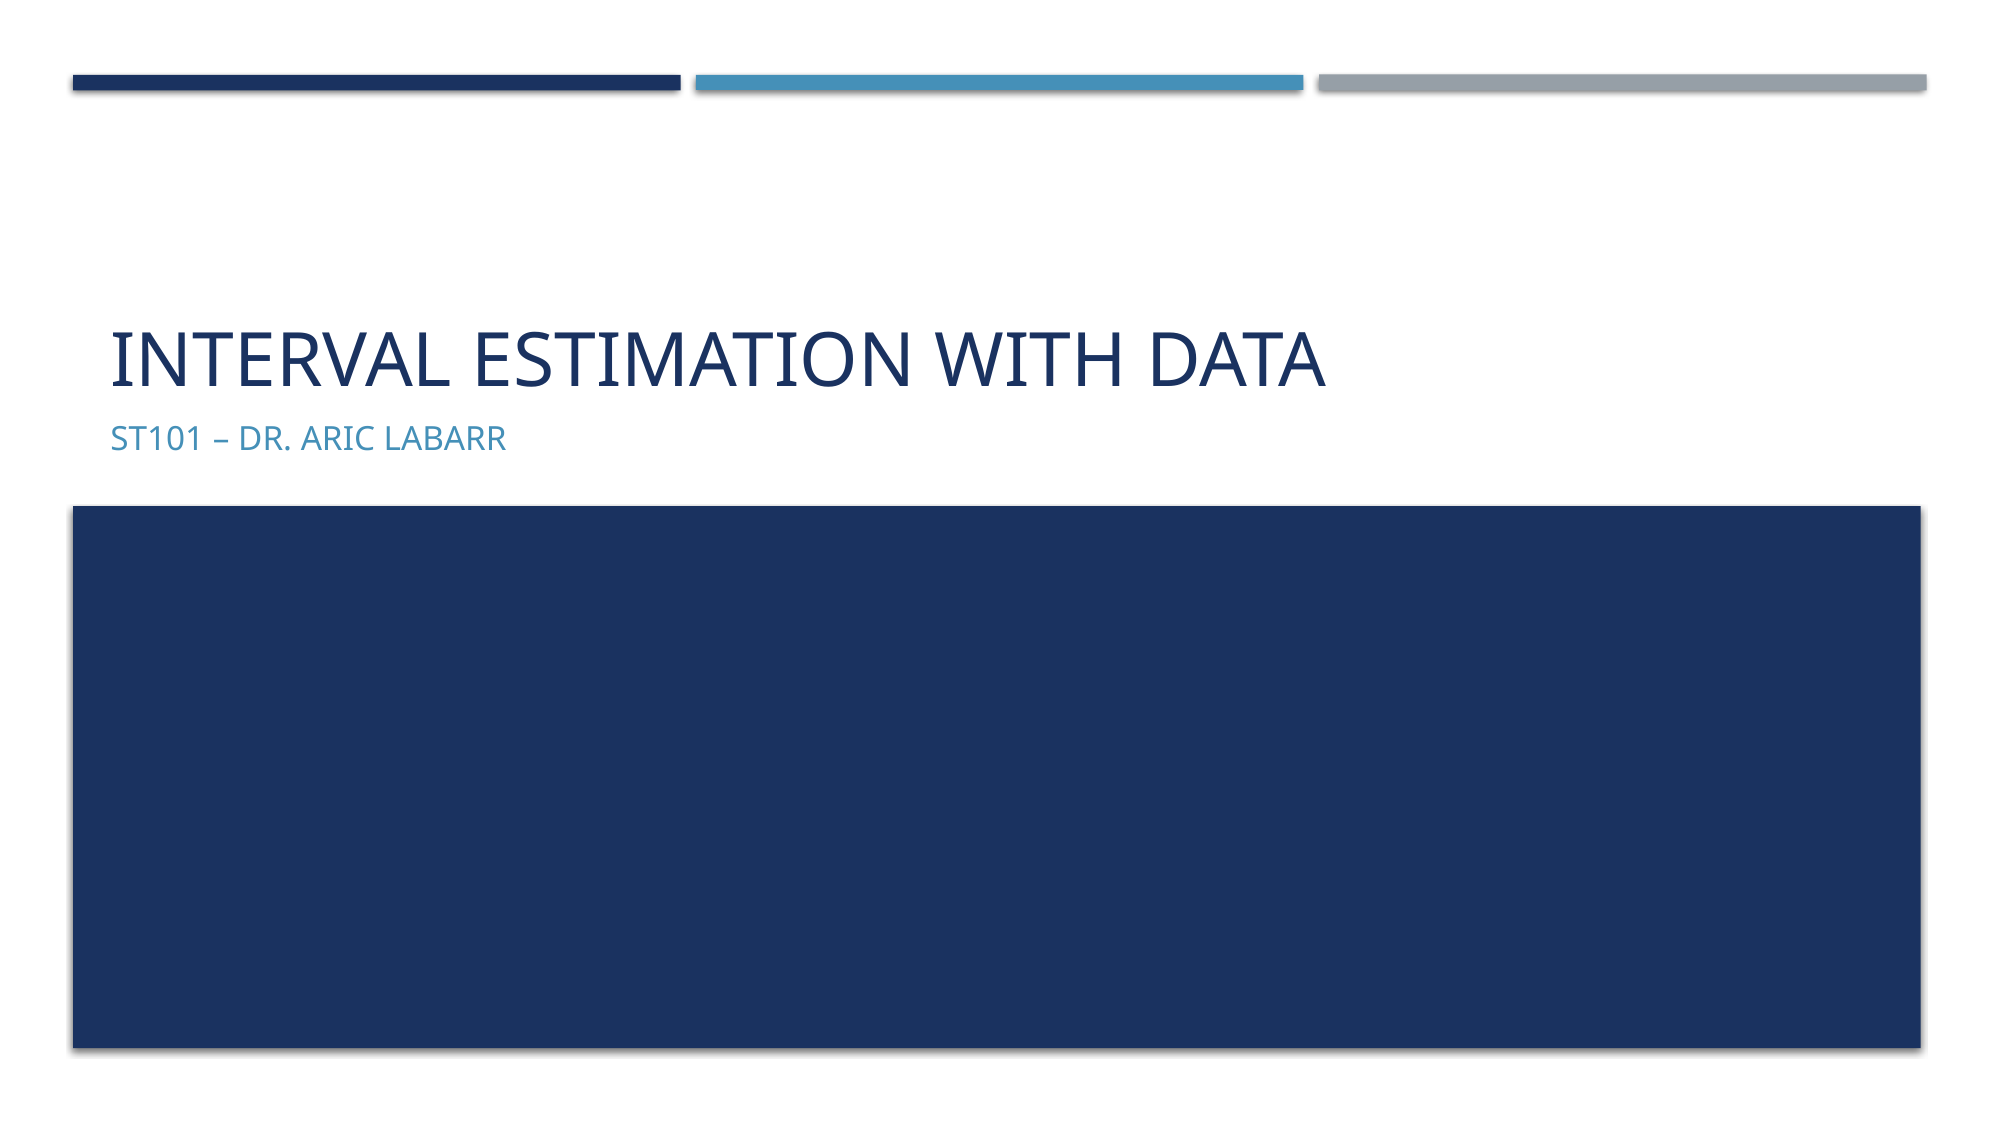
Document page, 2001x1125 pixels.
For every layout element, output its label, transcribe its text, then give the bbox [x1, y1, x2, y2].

title Interval Estimation with Data [95, 167, 1899, 409]
subtitle ST101 – Dr. Aric LaBarr [95, 409, 1899, 507]
